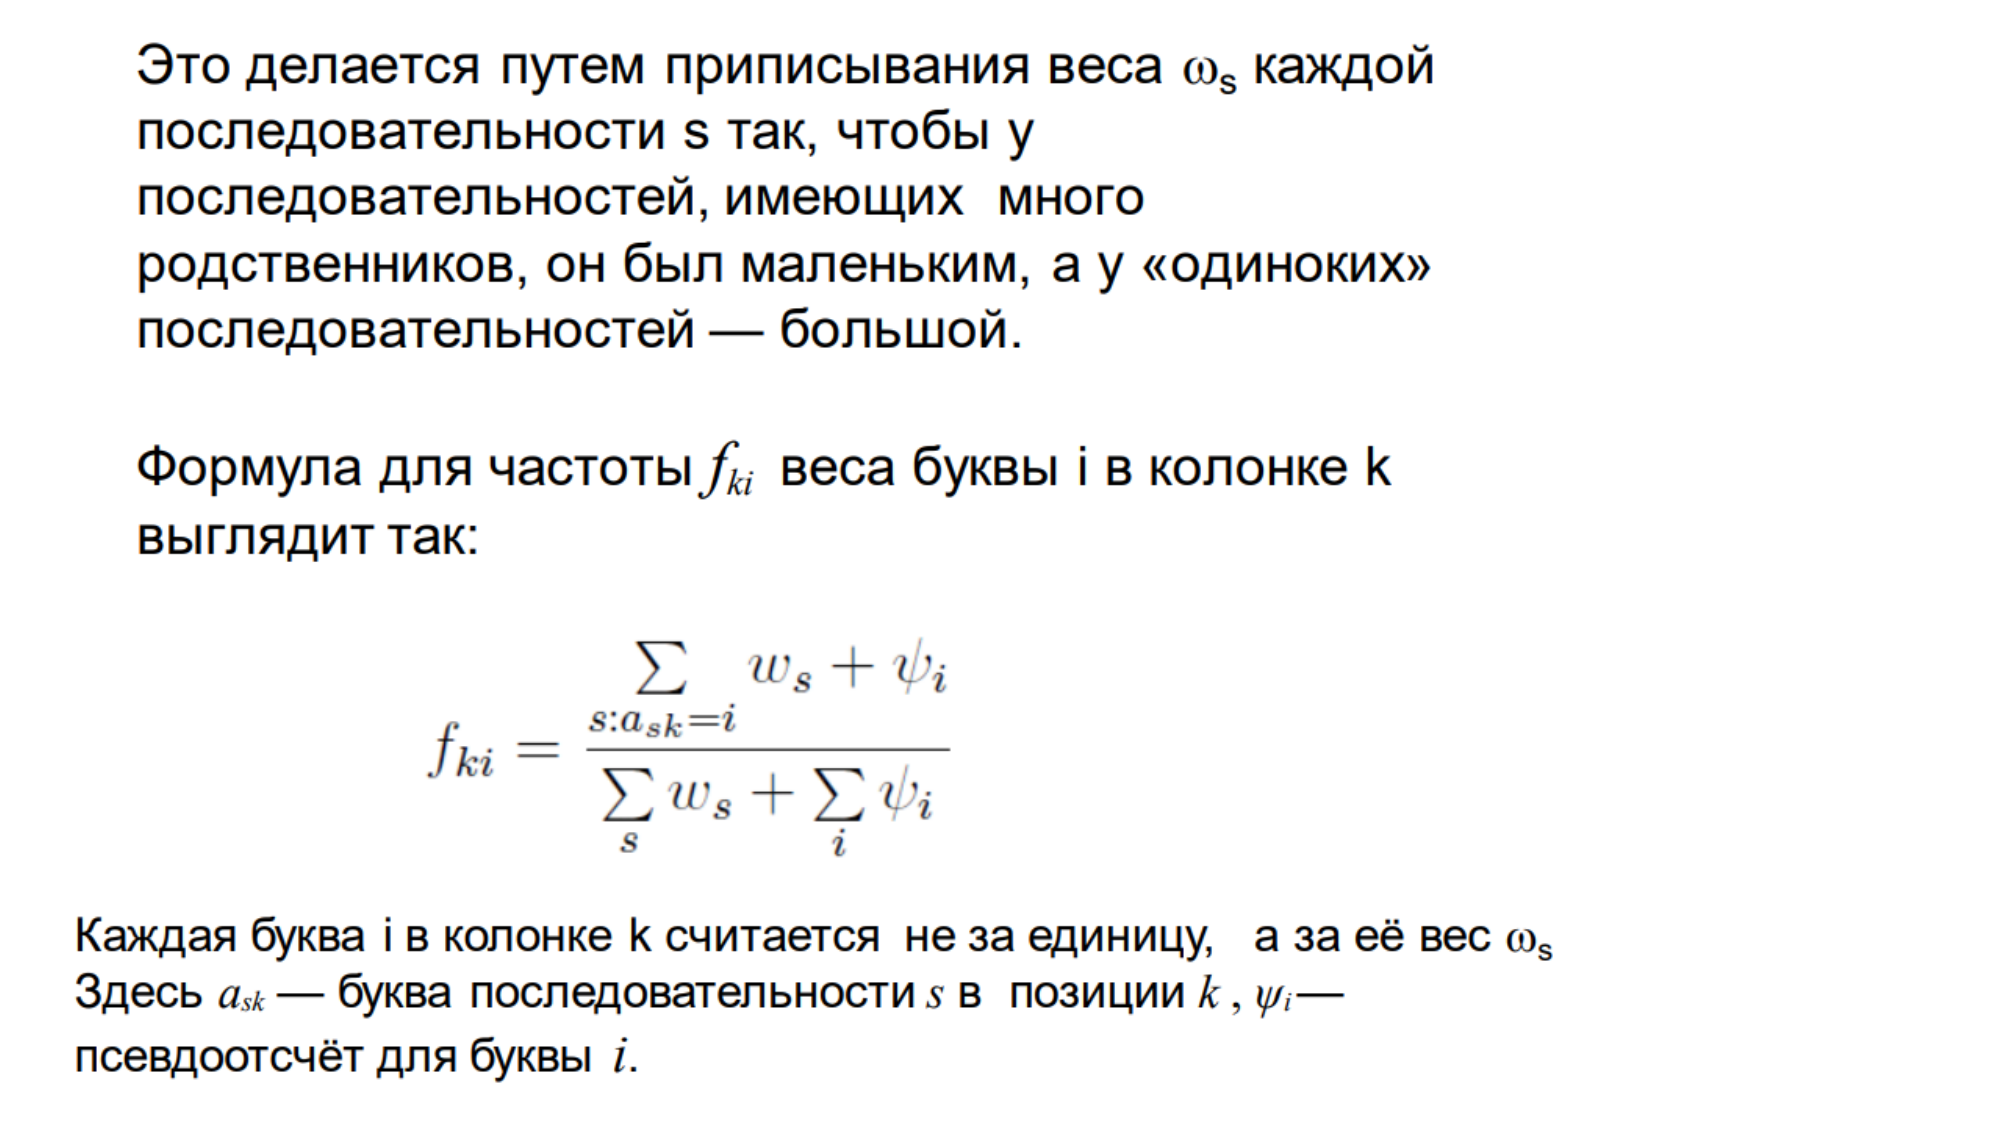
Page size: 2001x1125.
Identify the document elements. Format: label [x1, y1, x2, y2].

picture [64, 10, 1567, 1125]
